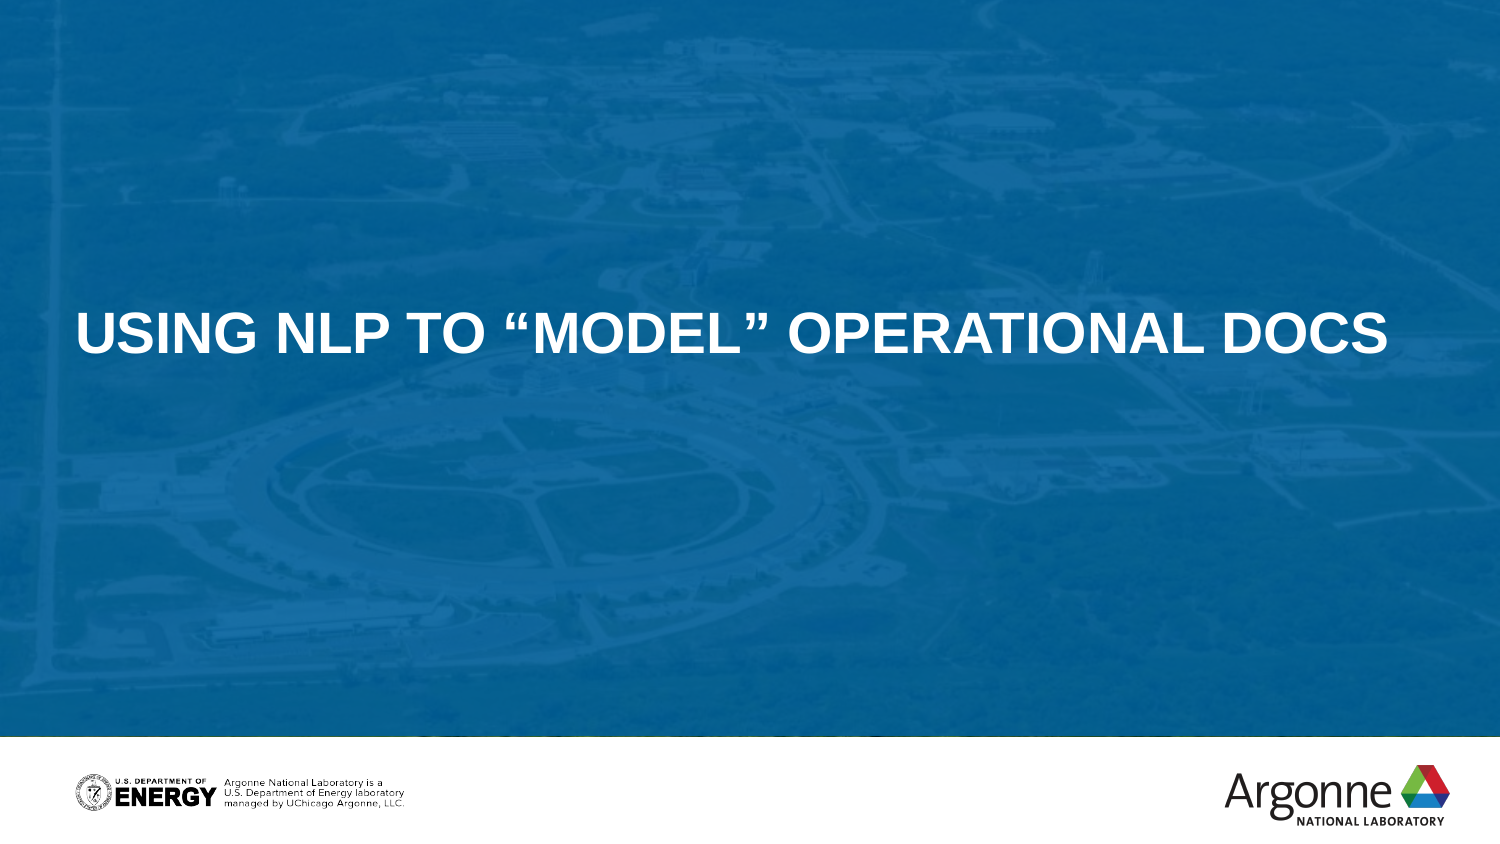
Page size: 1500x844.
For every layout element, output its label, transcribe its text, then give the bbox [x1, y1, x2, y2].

picture [1213, 748, 1467, 840]
picture [72, 771, 409, 814]
list Using nlp to “model” operational docs [0, 0, 1500, 737]
